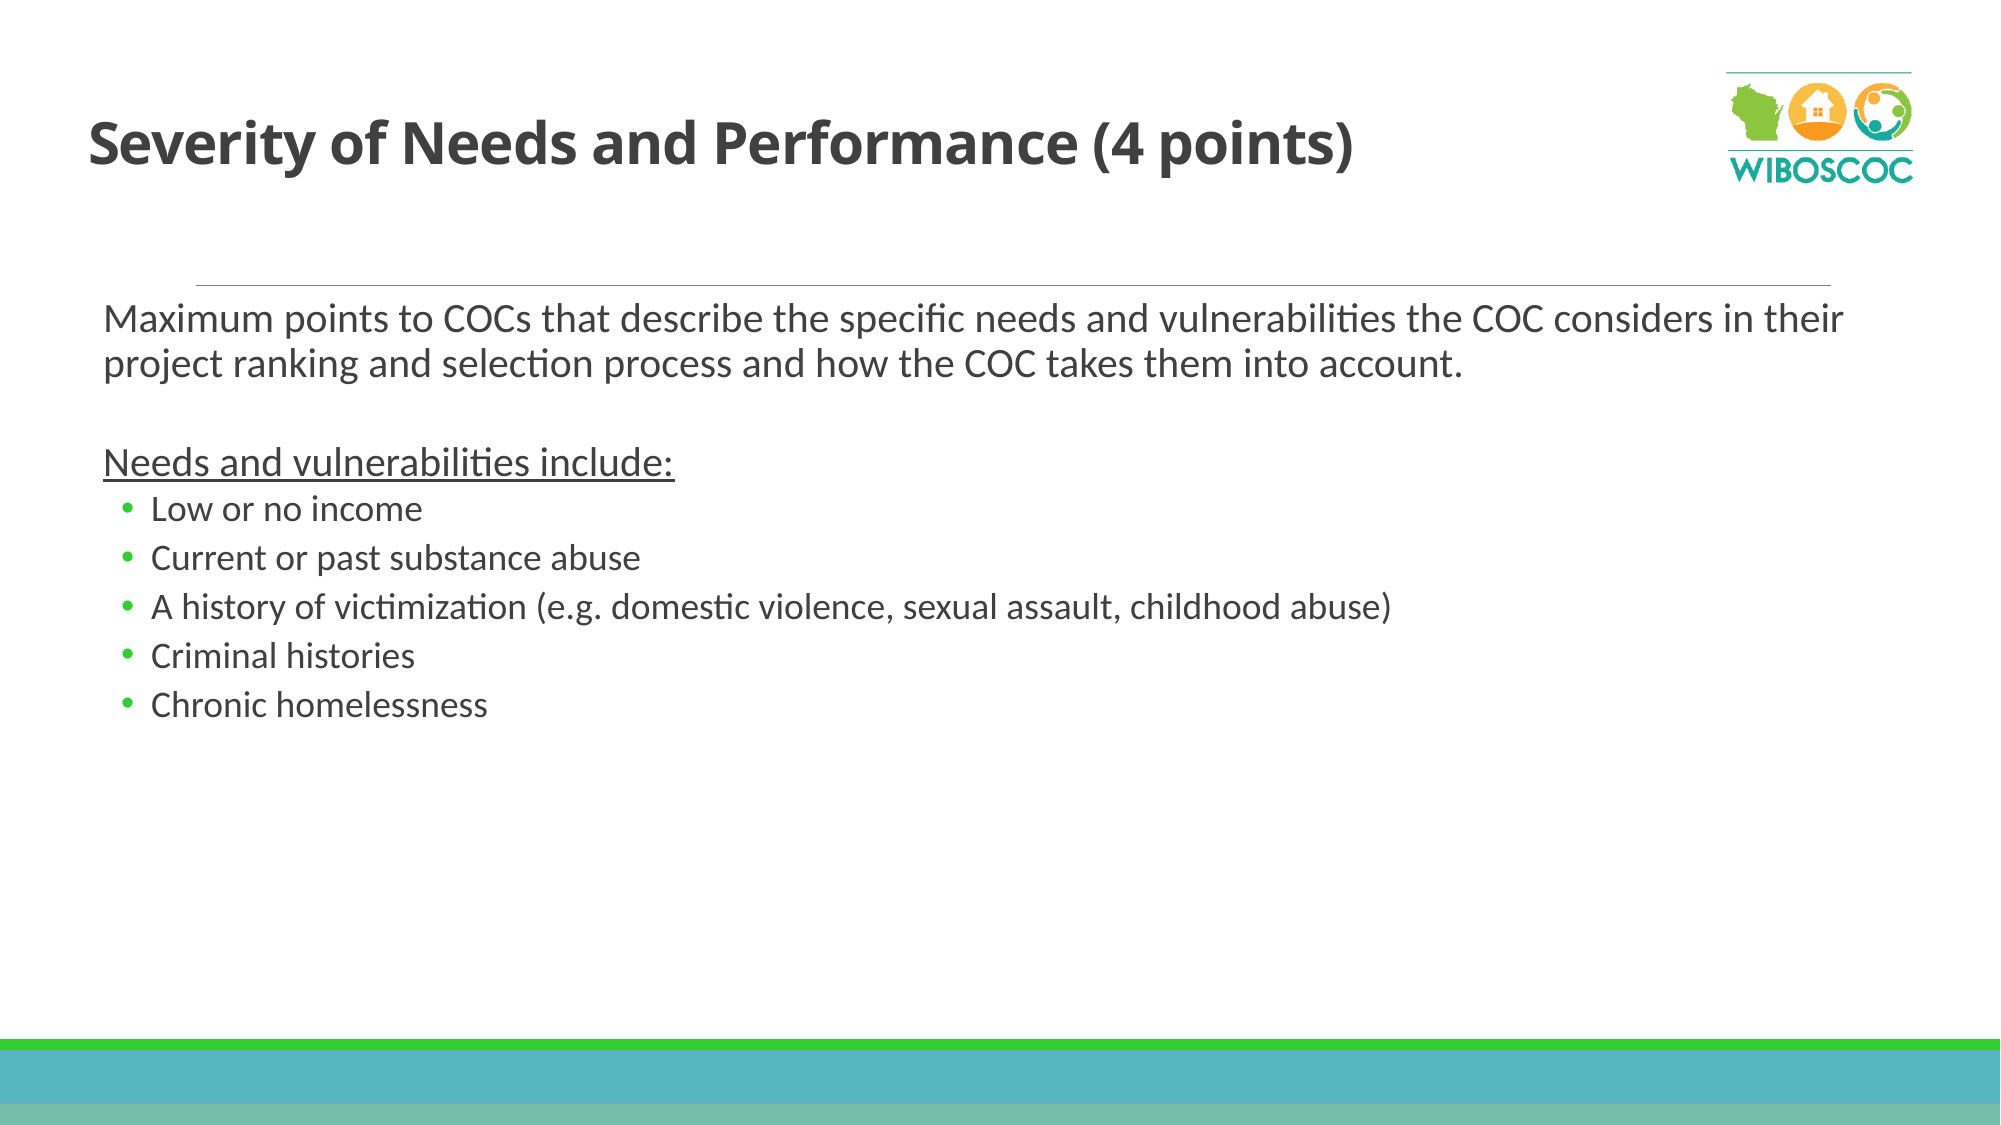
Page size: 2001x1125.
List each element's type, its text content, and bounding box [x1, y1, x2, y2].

list Maximum points to COCs that describe the specific needs and vulnerabilities the COC considers in their project ranking and selection process and how the COC takes them into account. Needs and vulnerabilities include: Low or no income Current or past substance abuse A history of victimization (e.g. domestic violence, sexual assault, childhood abuse) Criminal histories Chronic homelessness [68, 276, 1932, 1000]
title Severity of Needs and Performance (4 points) [68, 97, 1932, 252]
picture [1717, 54, 1923, 206]
